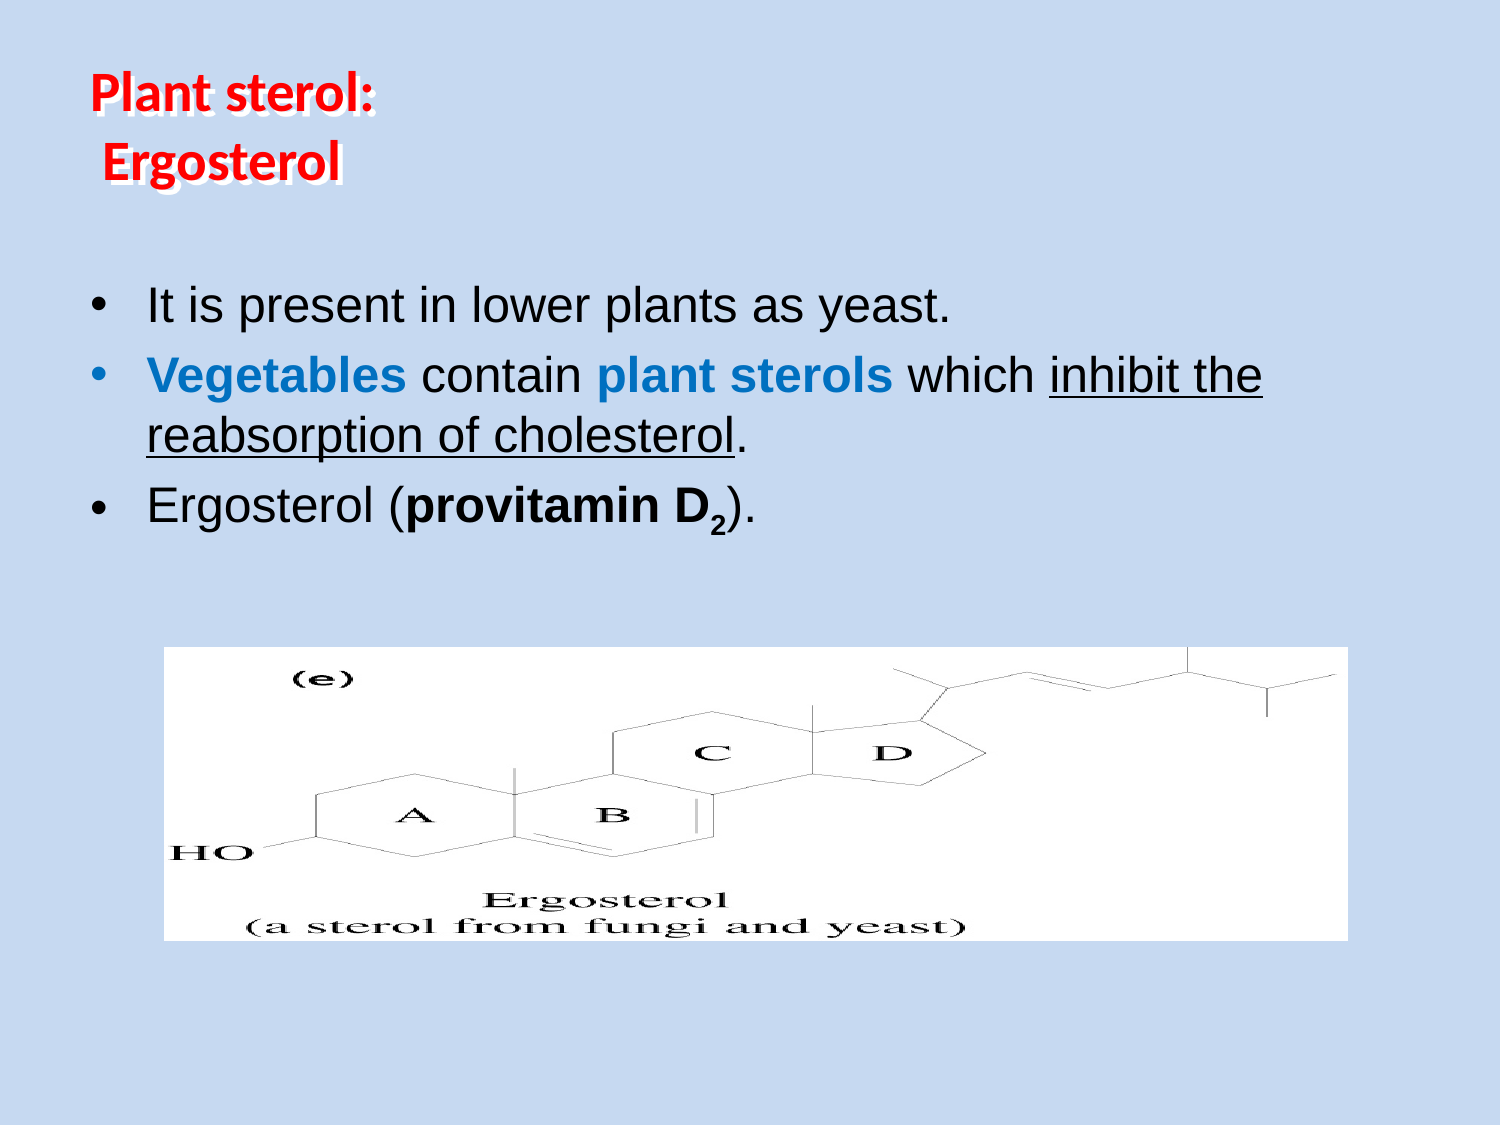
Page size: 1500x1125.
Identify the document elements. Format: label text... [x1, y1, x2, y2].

picture [163, 647, 1348, 941]
title Plant sterol: Ergosterol [75, 47, 1425, 200]
list It is present in lower plants as yeast. Vegetables contain plant sterols which inhibit the reabsorption of cholesterol. Ergosterol (provitamin D2). [75, 265, 1425, 1008]
